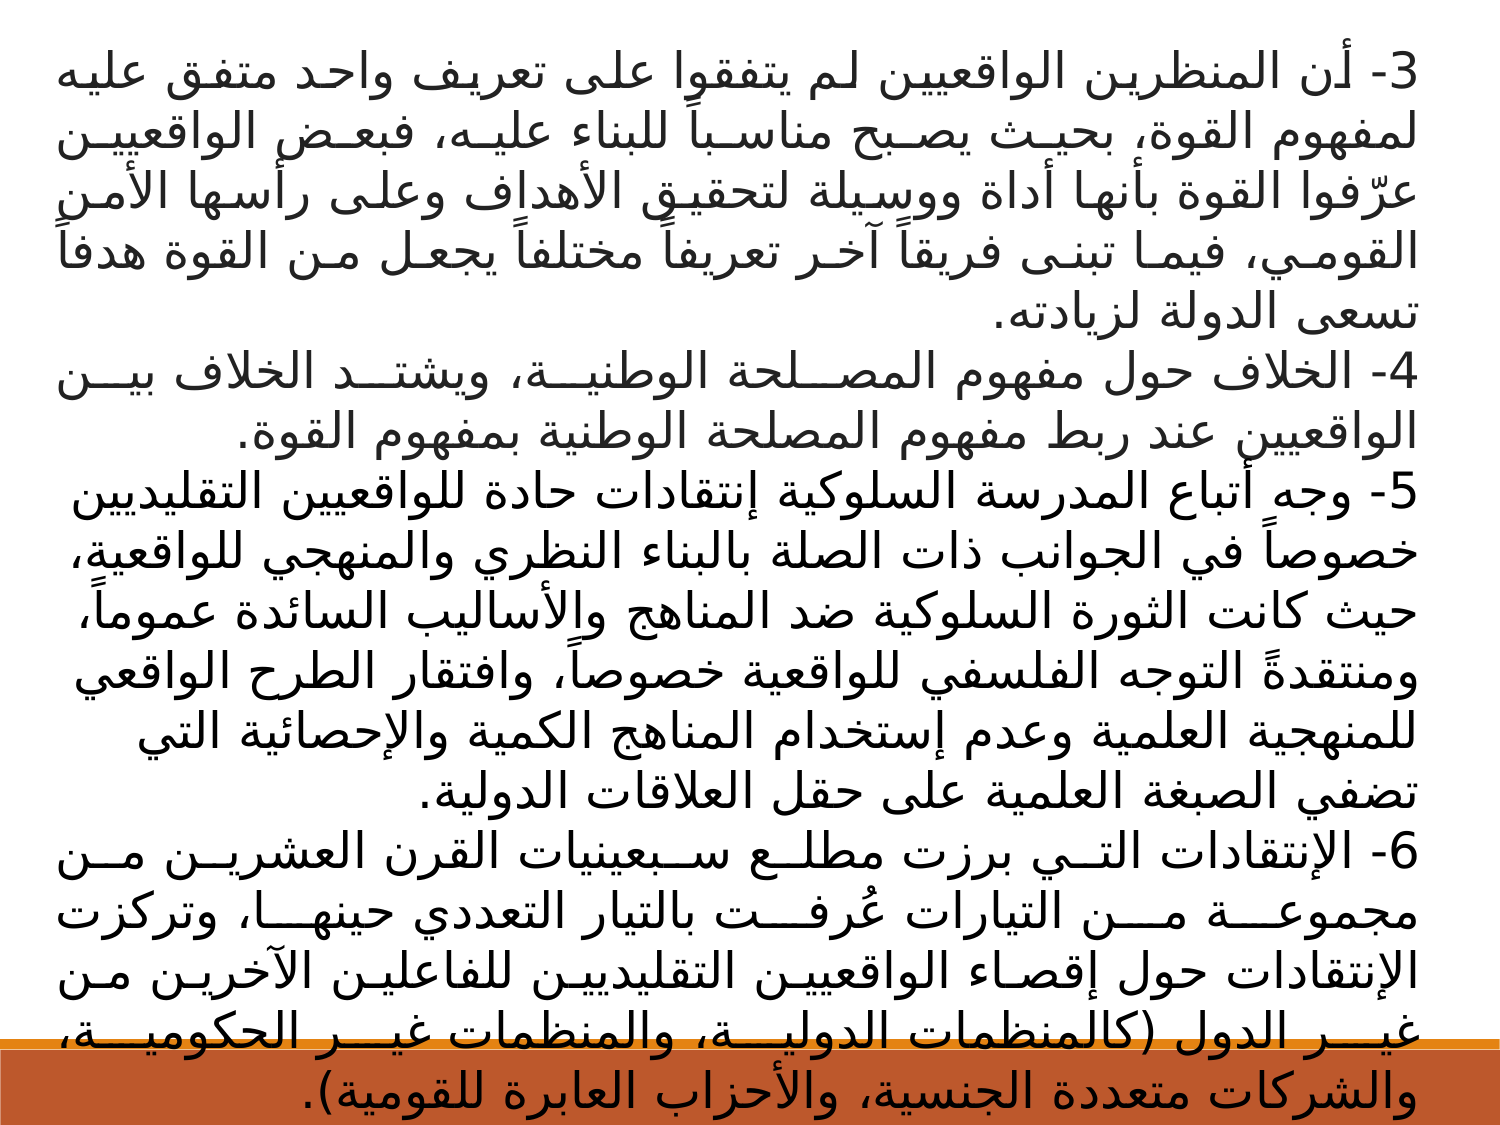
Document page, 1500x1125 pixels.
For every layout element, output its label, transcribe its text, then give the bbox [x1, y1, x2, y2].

text_box 3- أن المنظرين الواقعيين لم يتفقوا على تعريف واحد متفق عليه لمفهوم القوة، بحيث يصبح مناسباً للبناء عليه، فبعض الواقعيين عرّفوا القوة بأنها أداة ووسيلة لتحقيق الأهداف وعلى رأسها الأمن القومي، فيما تبنى فريقاً آخر تعريفاً مختلفاً يجعل من القوة هدفاً تسعى الدولة لزيادته. 4- الخلاف حول مفهوم المصلحة الوطنية، ويشتد الخلاف بين الواقعيين عند ربط مفهوم المصلحة الوطنية بمفهوم القوة. 5- وجه أتباع المدرسة السلوكية إنتقادات حادة للواقعيين التقليديين خصوصاً في الجوانب ذات الصلة بالبناء النظري والمنهجي للواقعية، حيث كانت الثورة السلوكية ضد المناهج والأساليب السائدة عموماً، ومنتقدةً التوجه الفلسفي للواقعية خصوصاً، وافتقار الطرح الواقعي للمنهجية العلمية وعدم إستخدام المناهج الكمية والإحصائية التي تضفي الصبغة العلمية على حقل العلاقات الدولية. 6- الإنتقادات التي برزت مطلع سبعينيات القرن العشرين من مجموعة من التيارات عُرفت بالتيار التعددي حينها، وتركزت الإنتقادات حول إقصاء الواقعيين التقليديين للفاعلين الآخرين من غير الدول (كالمنظمات الدولية، والمنظمات غير الحكومية، والشركات متعددة الجنسية، والأحزاب العابرة للقومية). [41, 30, 1436, 1125]
